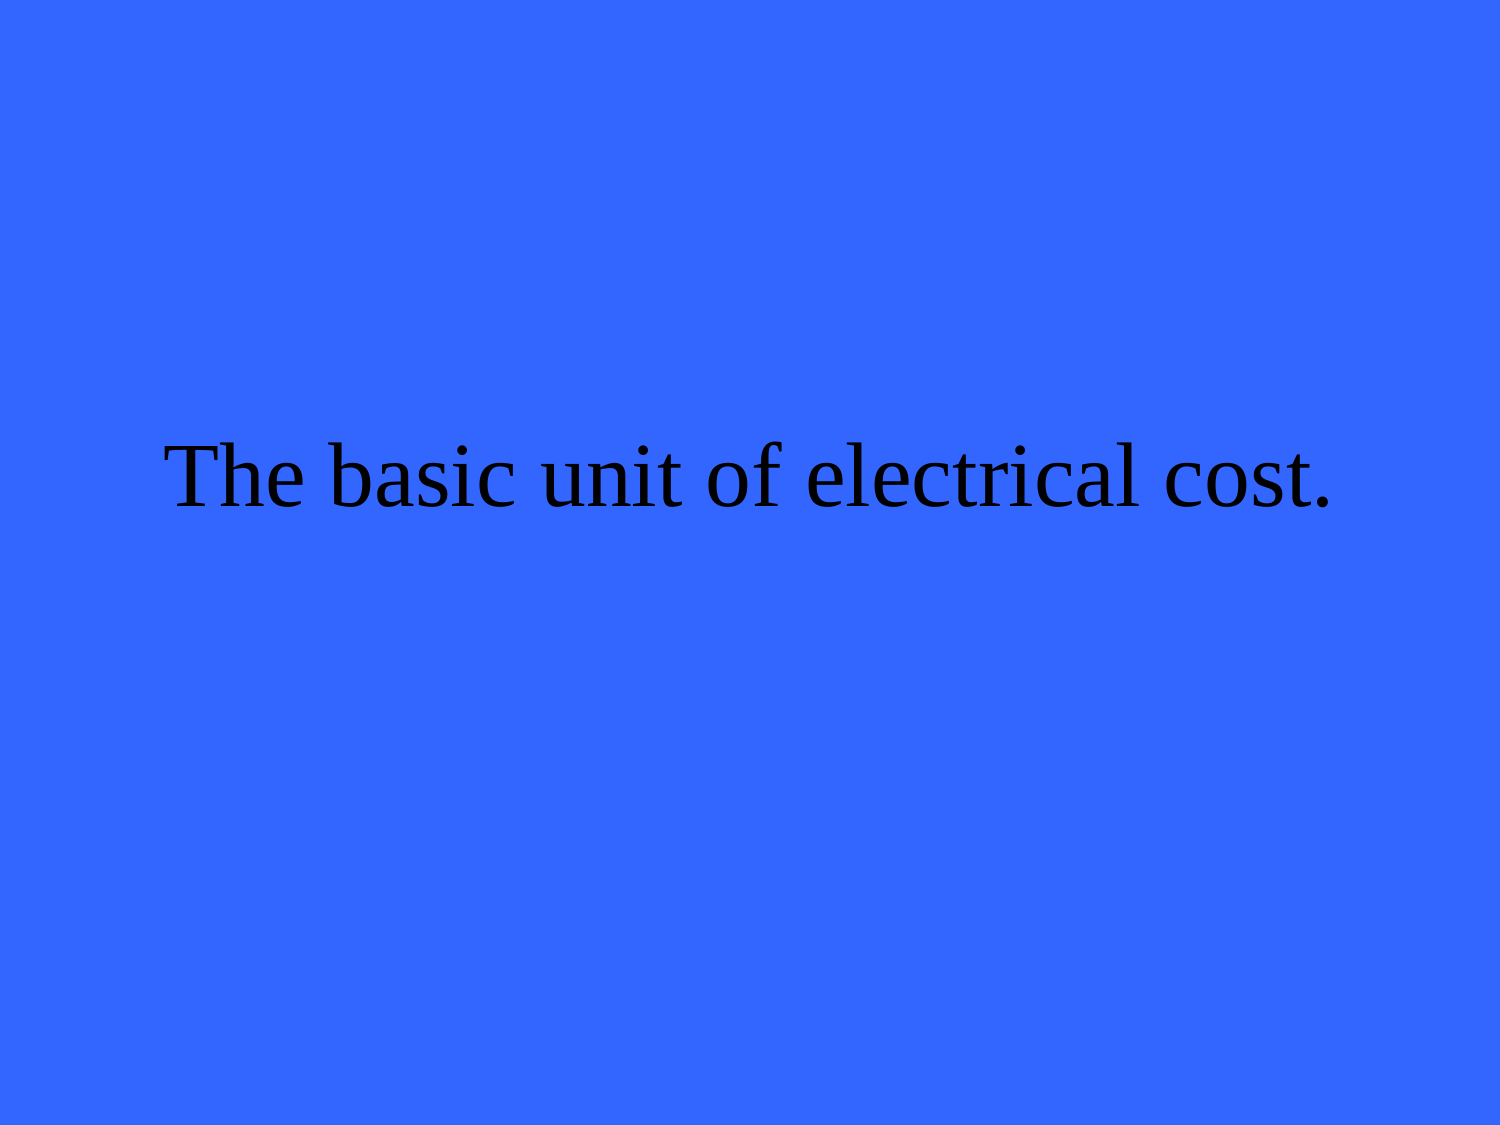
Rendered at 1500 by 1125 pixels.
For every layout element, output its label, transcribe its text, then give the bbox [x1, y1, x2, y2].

title The basic unit of electrical cost. [112, 349, 1388, 591]
